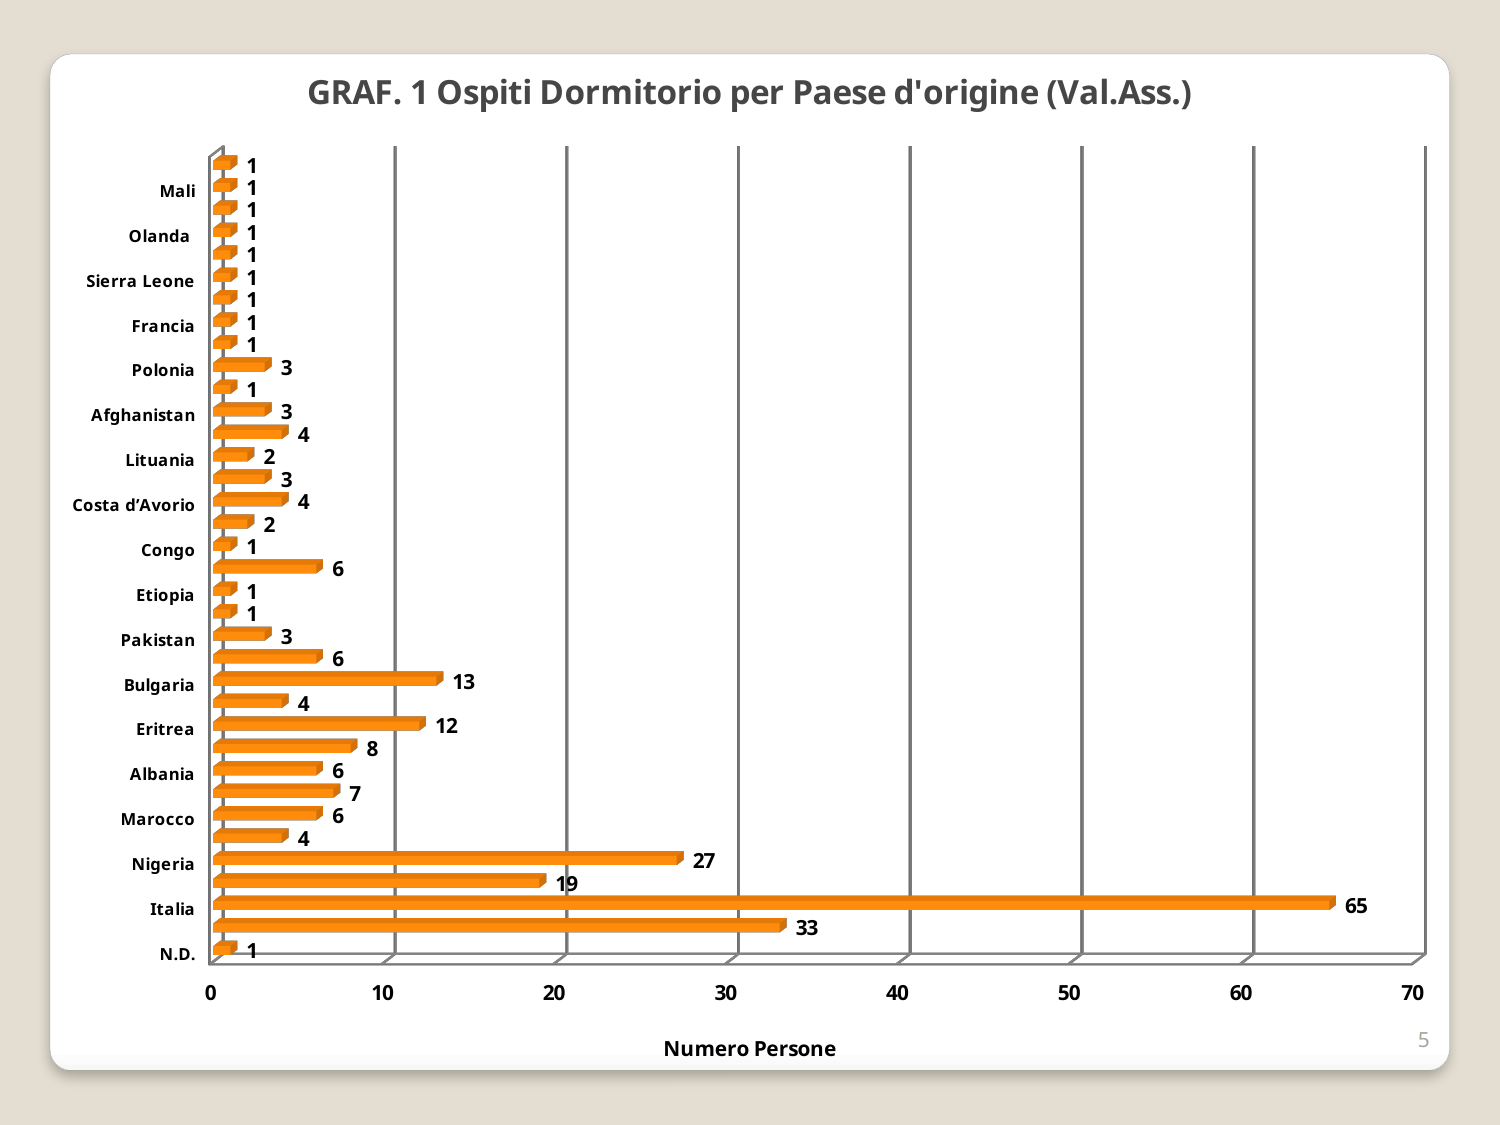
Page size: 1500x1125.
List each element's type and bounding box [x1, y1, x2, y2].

chart [29, 30, 1471, 1095]
